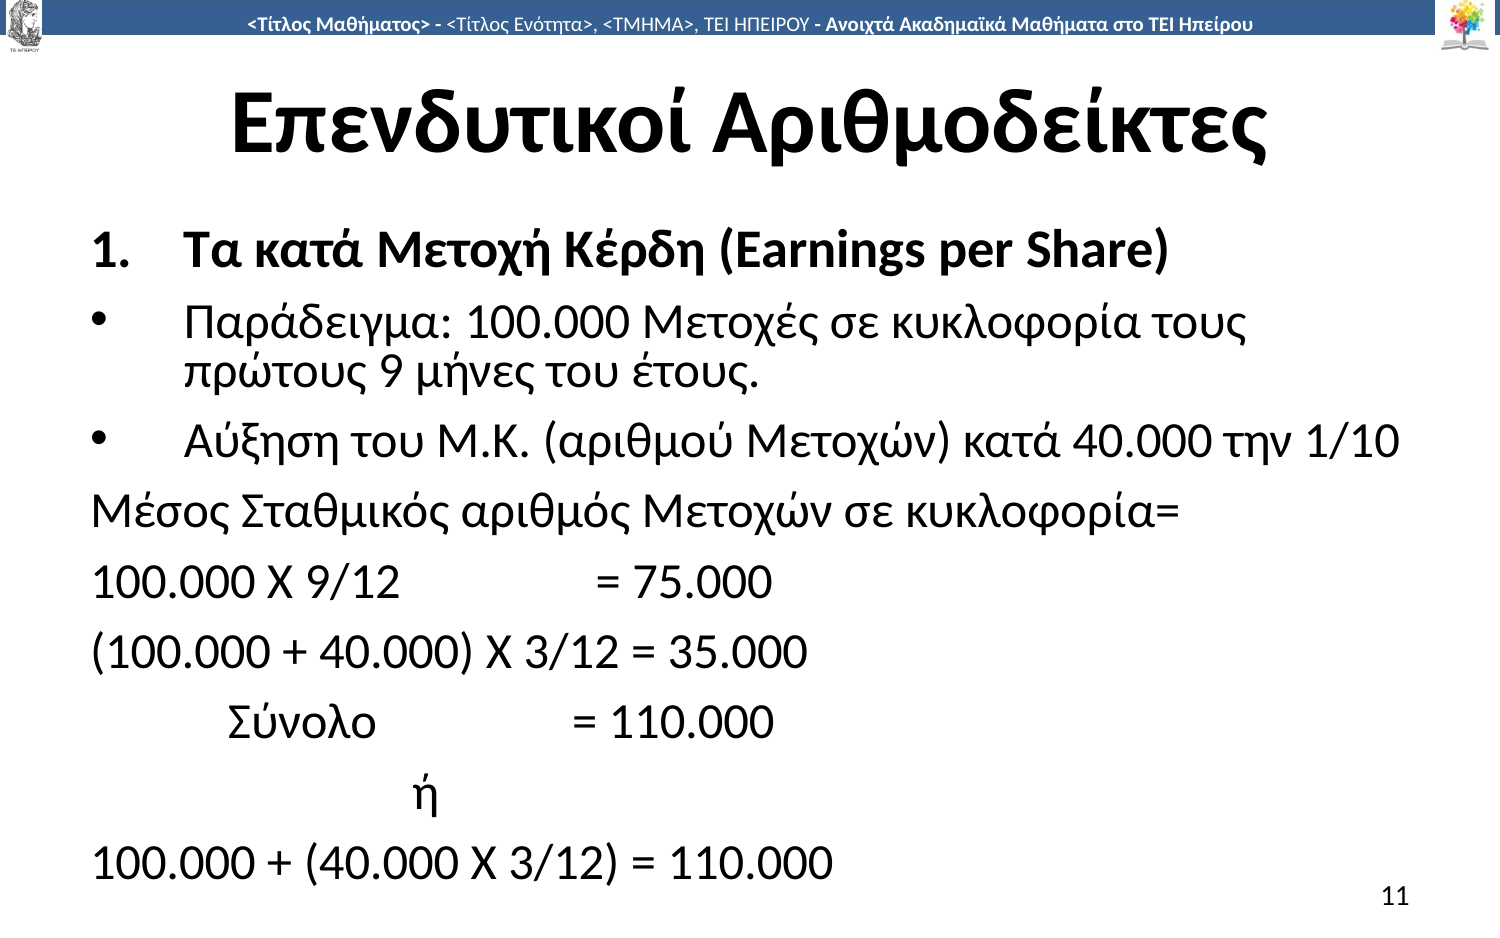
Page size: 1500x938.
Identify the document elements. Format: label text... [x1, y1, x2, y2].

title Επενδυτικοί Αριθμοδείκτες [75, 37, 1425, 194]
picture [1435, 0, 1495, 52]
list Τα κατά Μετοχή Κέρδη (Earnings per Share) Παράδειγμα: 100.000 Μετοχές σε κυκλοφορία τους πρώτους 9 μήνες του έτους. Αύξηση του Μ.Κ. (αριθμού Μετοχών) κατά 40.000 την 1/10 Μέσος Σταθμικός αριθμός Μετοχών σε κυκλοφορία= 100.000 Χ 9/12 = 75.000 (100.000 + 40.000) Χ 3/12 = 35.000 Σύνολο = 110.000 ή 100.000 + (40.000 Χ 3/12) = 110.000 [75, 218, 1425, 938]
picture [6, 0, 42, 54]
slide_number 11 [1074, 868, 1425, 919]
